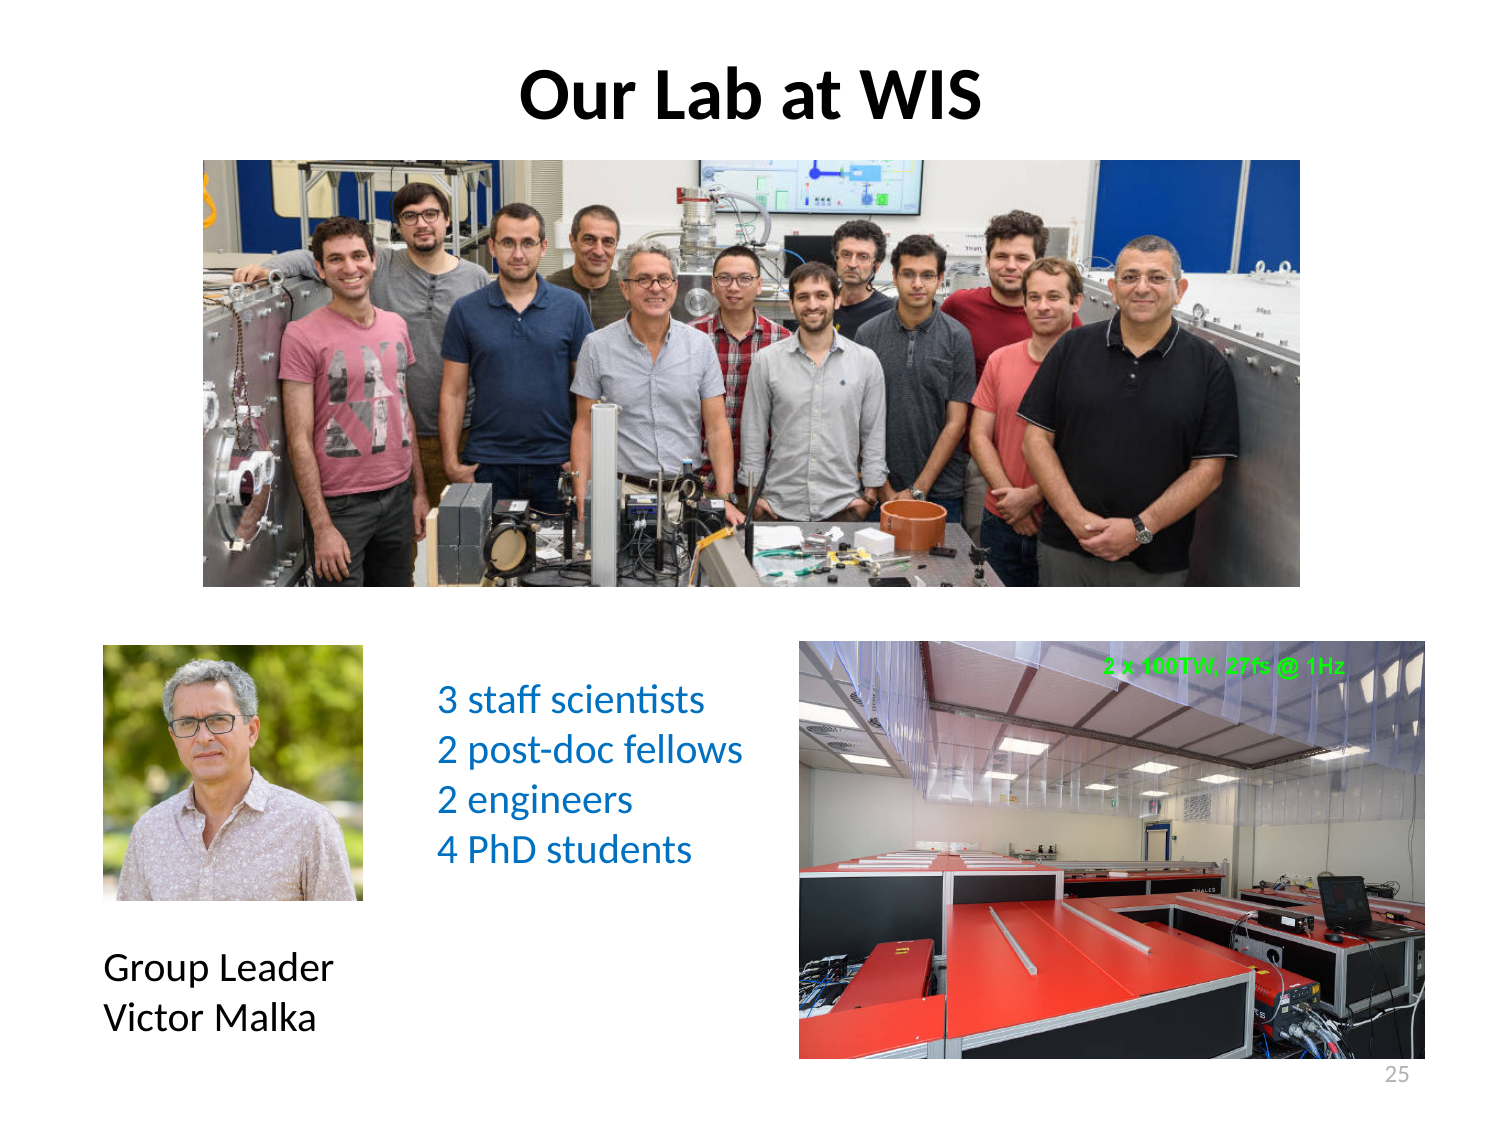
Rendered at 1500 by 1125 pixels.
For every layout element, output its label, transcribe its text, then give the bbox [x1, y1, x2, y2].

slide_number 25 [1074, 1066, 1425, 1103]
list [203, 160, 1300, 587]
text_box Group Leader Victor Malka [88, 932, 396, 1047]
picture [102, 644, 364, 901]
title Our Lab at WIS [76, 0, 1427, 183]
picture [798, 641, 1425, 1059]
text_box 3 staff scientists 2 post-doc fellows 2 engineers 4 PhD students [422, 664, 767, 880]
